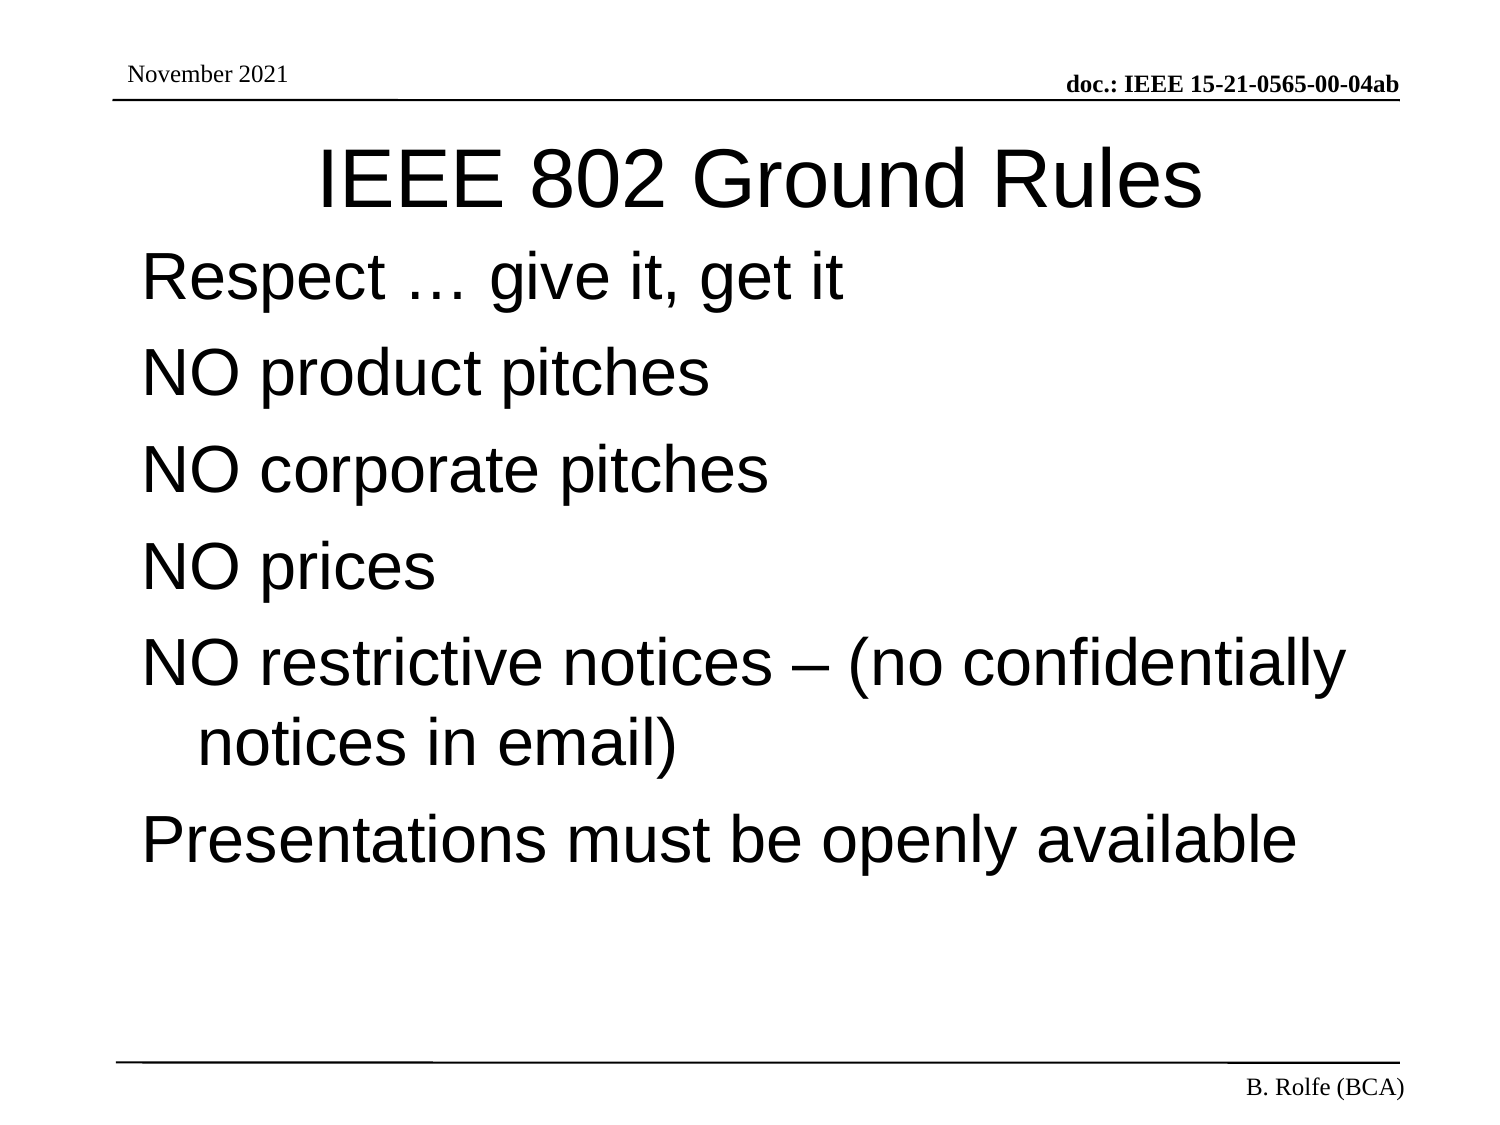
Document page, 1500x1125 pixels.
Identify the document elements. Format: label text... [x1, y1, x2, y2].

list Respect … give it, get it NO product pitches NO corporate pitches NO prices NO restrictive notices – (no confidentially notices in email) Presentations must be openly available [125, 224, 1400, 1024]
title IEEE 802 Ground Rules [123, 112, 1398, 237]
